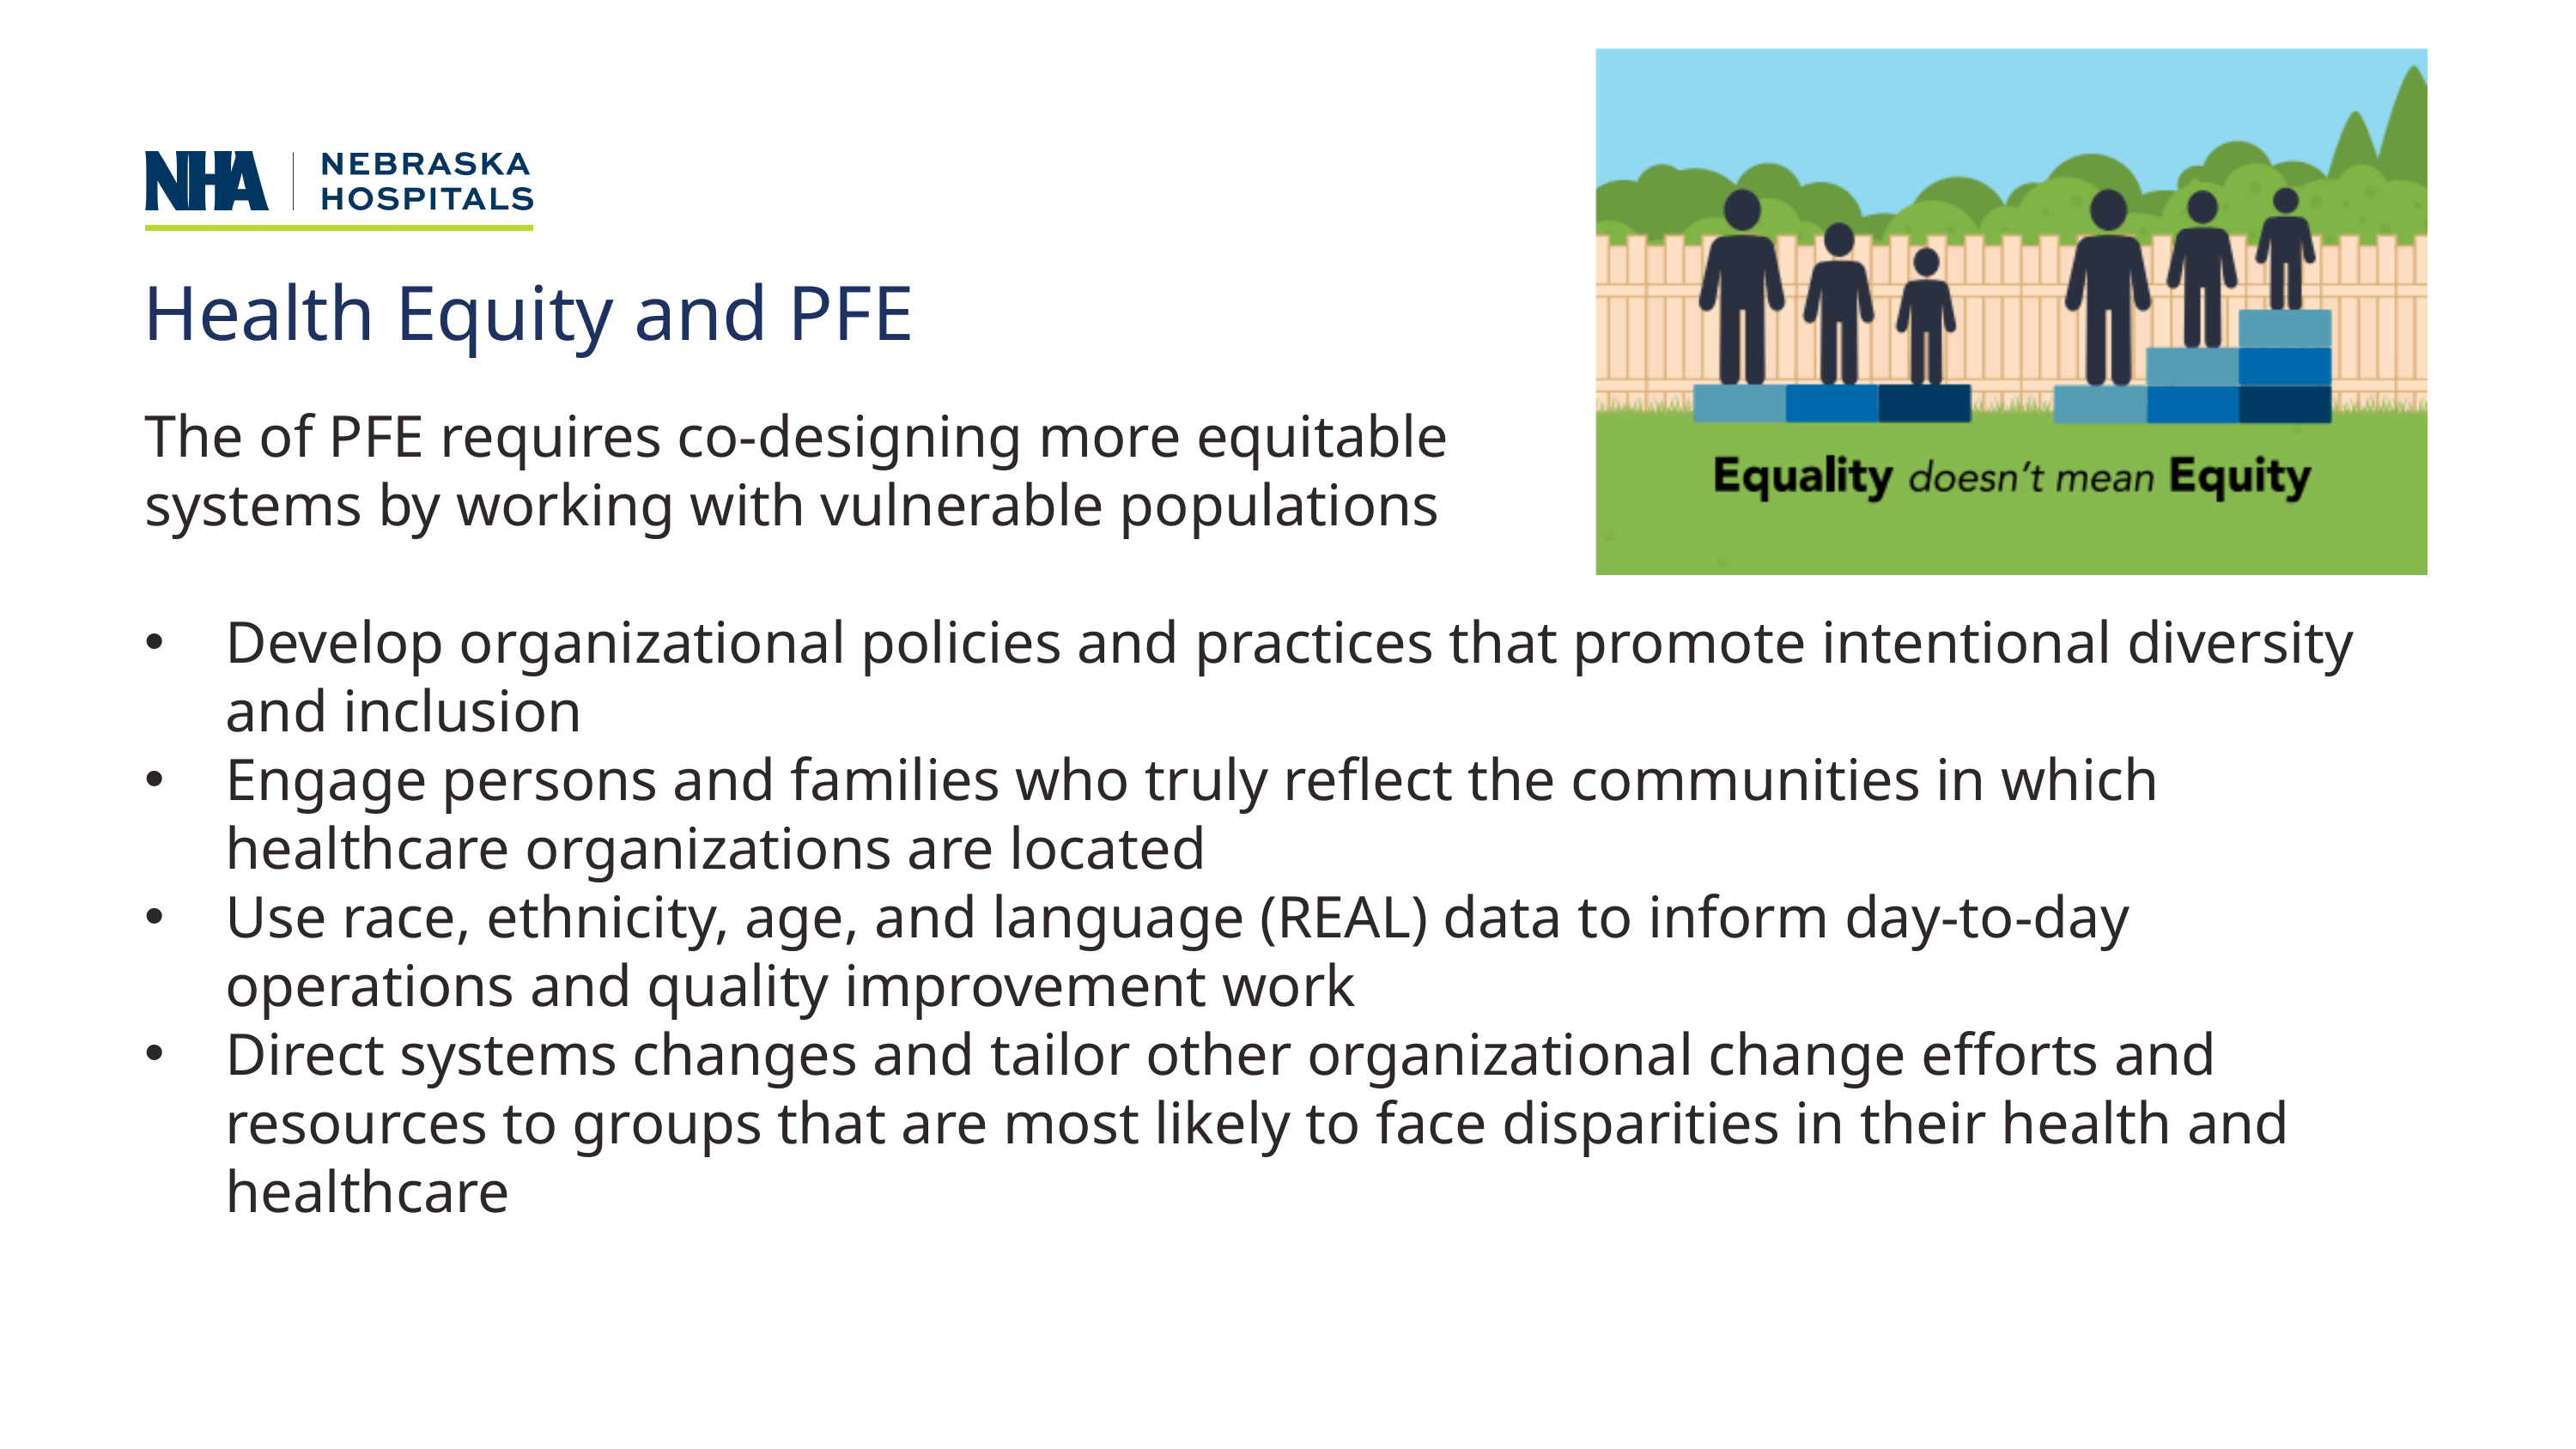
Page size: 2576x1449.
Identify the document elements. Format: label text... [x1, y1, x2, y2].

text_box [144, 224, 534, 232]
text_box The of PFE requires co-designing more equitable systems by working with vulnerable populations Develop organizational policies and practices that promote intentional diversity and inclusion Engage persons and families who truly reflect the communities in which healthcare organizations are located Use race, ethnicity, age, and language (REAL) data to inform day-to-day operations and quality improvement work Direct systems changes and tailor other organizational change efforts and resources to groups that are most likely to face disparities in their health and healthcare [144, 400, 2436, 1284]
picture [1595, 47, 2428, 575]
text_box Health Equity and PFE [143, 265, 1589, 356]
picture [144, 151, 534, 210]
